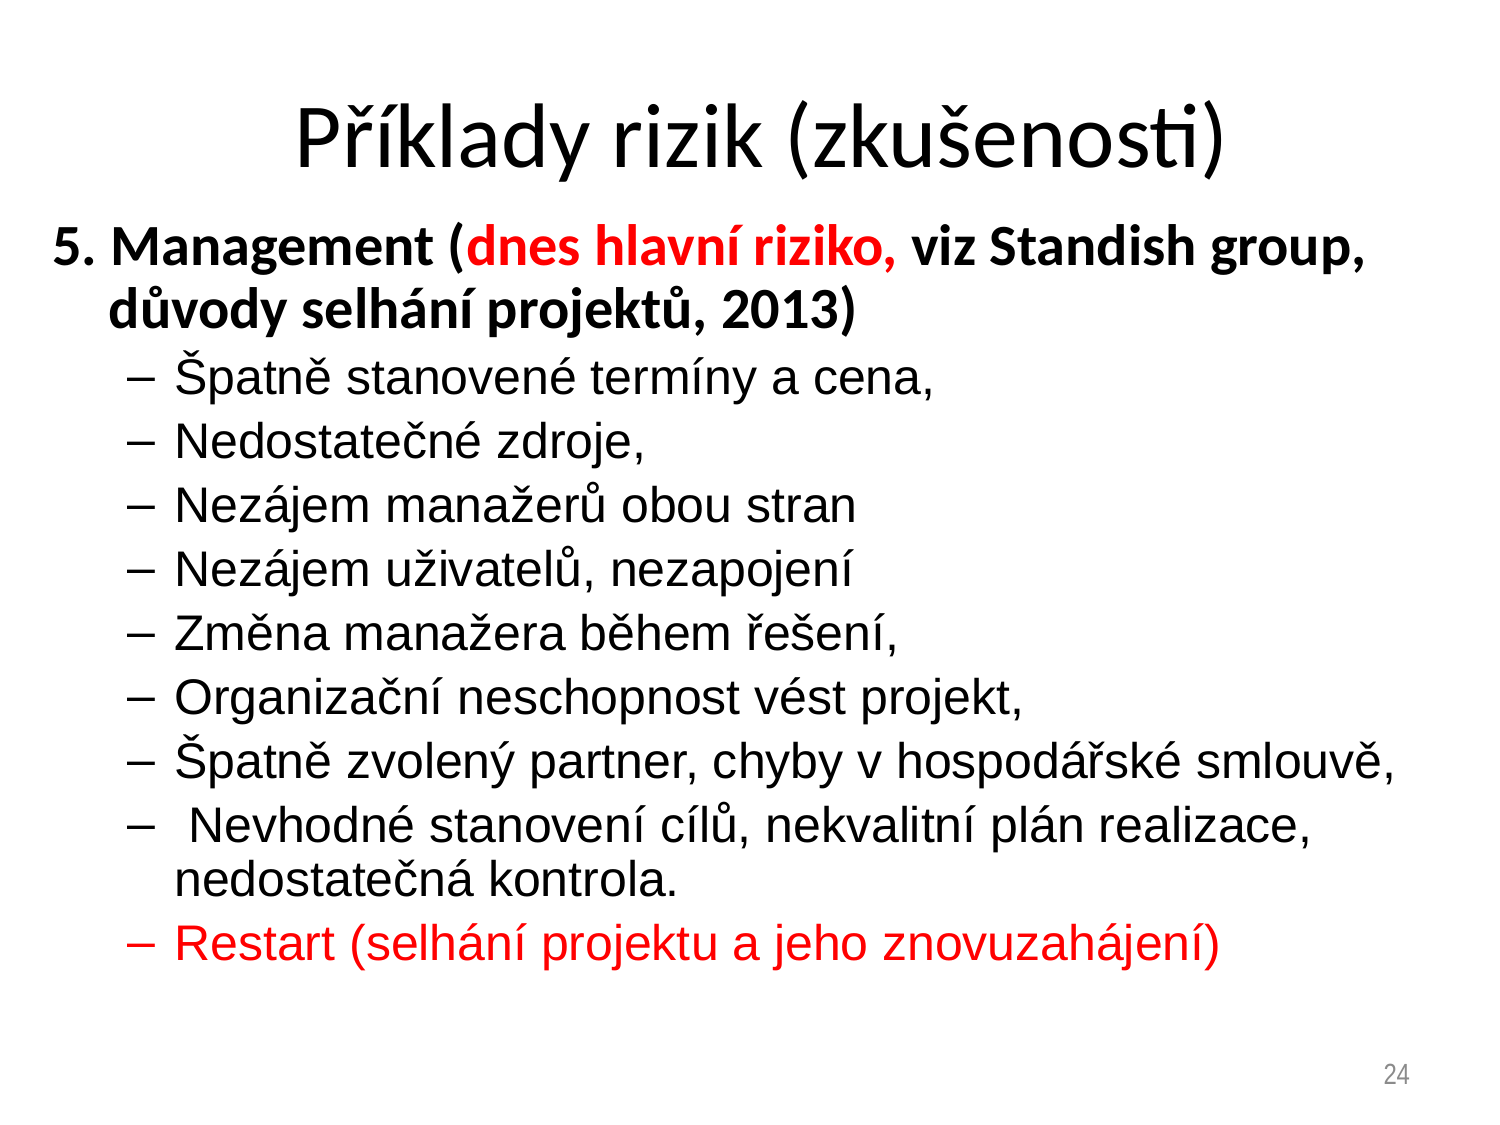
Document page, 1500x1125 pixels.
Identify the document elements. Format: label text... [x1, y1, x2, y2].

title Příklady rizik (zkušenosti) [125, 37, 1400, 208]
list 5. Management (dnes hlavní riziko, viz Standish group, důvody selhání projektů, 2013) Špatně stanovené termíny a cena, Nedostatečné zdroje, Nezájem manažerů obou stran Nezájem uživatelů, nezapojení Změna manažera během řešení, Organizační neschopnost vést projekt, Špatně zvolený partner, chyby v hospodářské smlouvě, Nevhodné stanovení cílů, nekvalitní plán realizace, nedostatečná kontrola. Restart (selhání projektu a jeho znovuzahájení) [37, 208, 1463, 1000]
slide_number 24 [1074, 1042, 1425, 1103]
